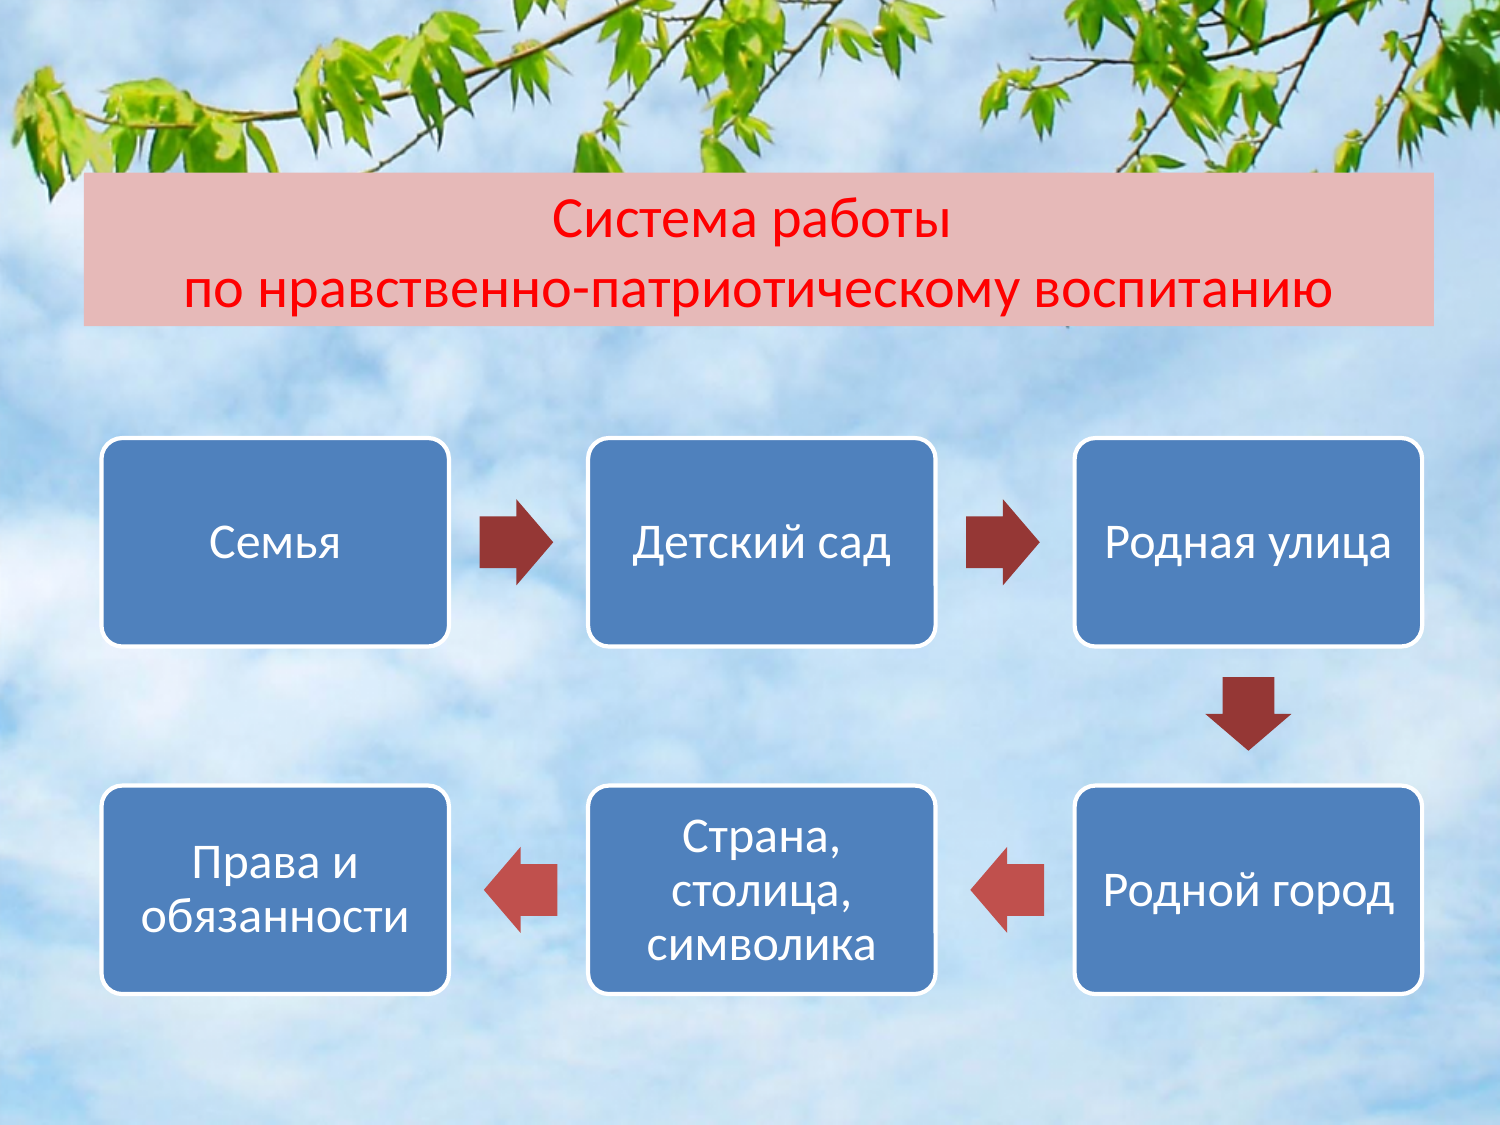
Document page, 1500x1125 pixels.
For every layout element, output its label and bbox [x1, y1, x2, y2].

picture [0, 0, 1500, 1125]
list [100, 373, 1424, 1059]
